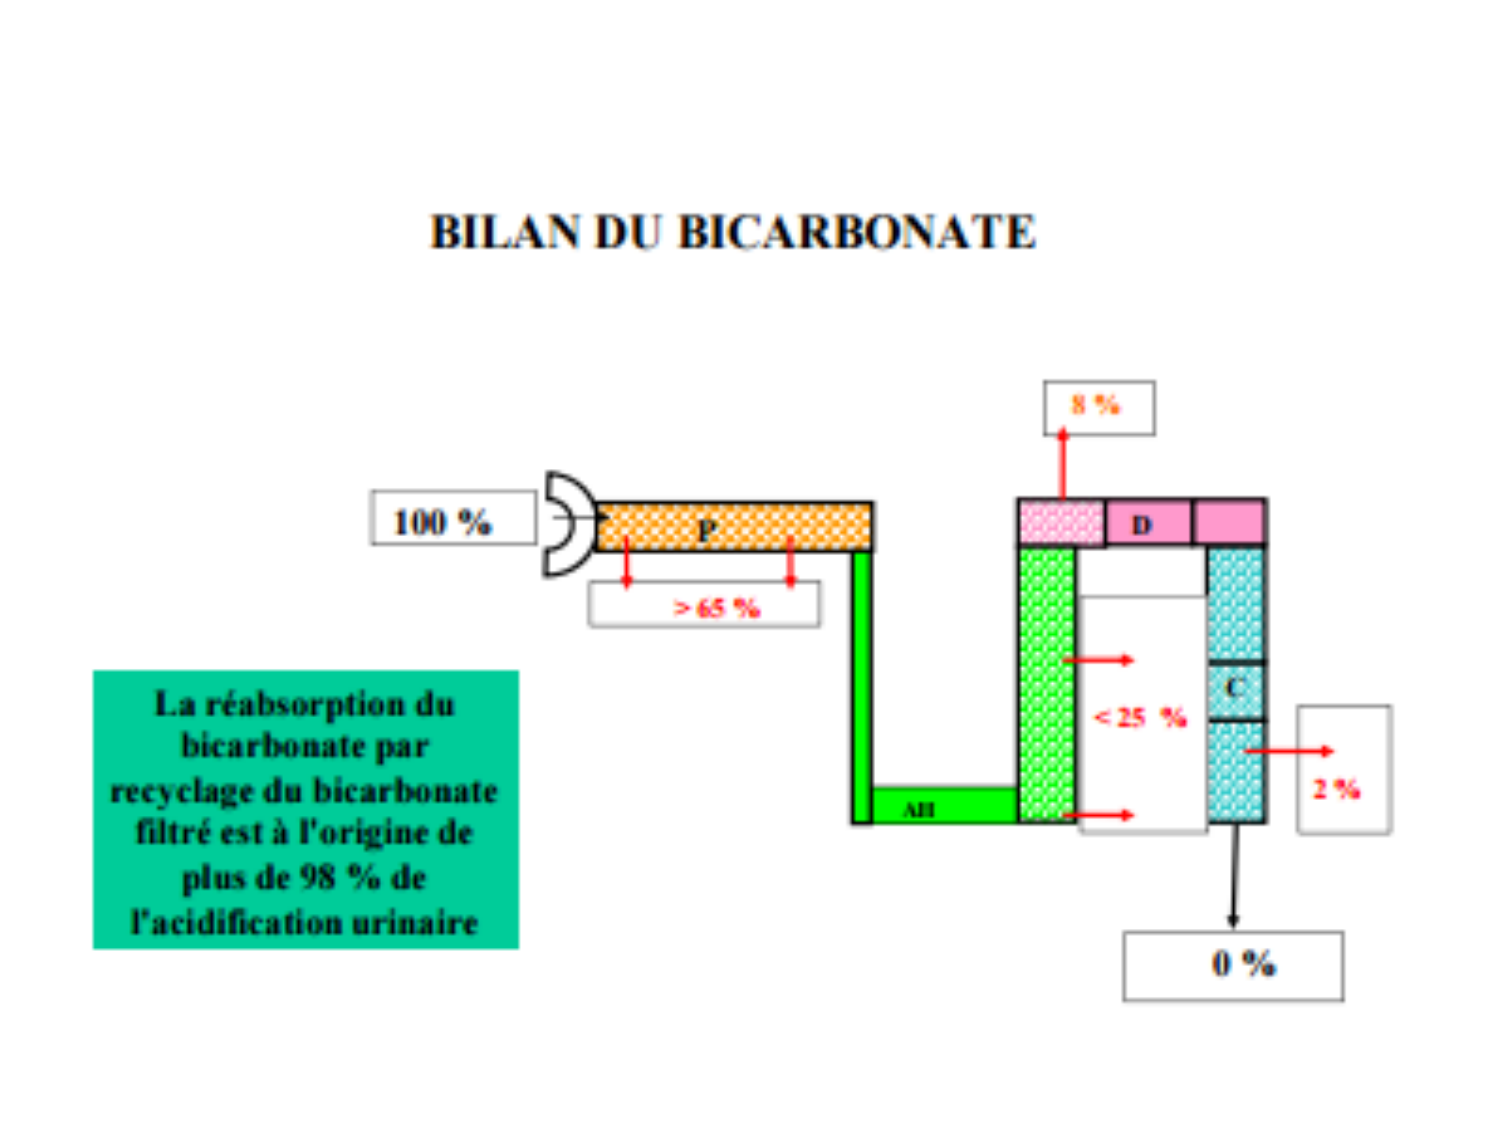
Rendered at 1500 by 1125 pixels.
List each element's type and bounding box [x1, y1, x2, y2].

picture [52, 207, 1464, 1095]
